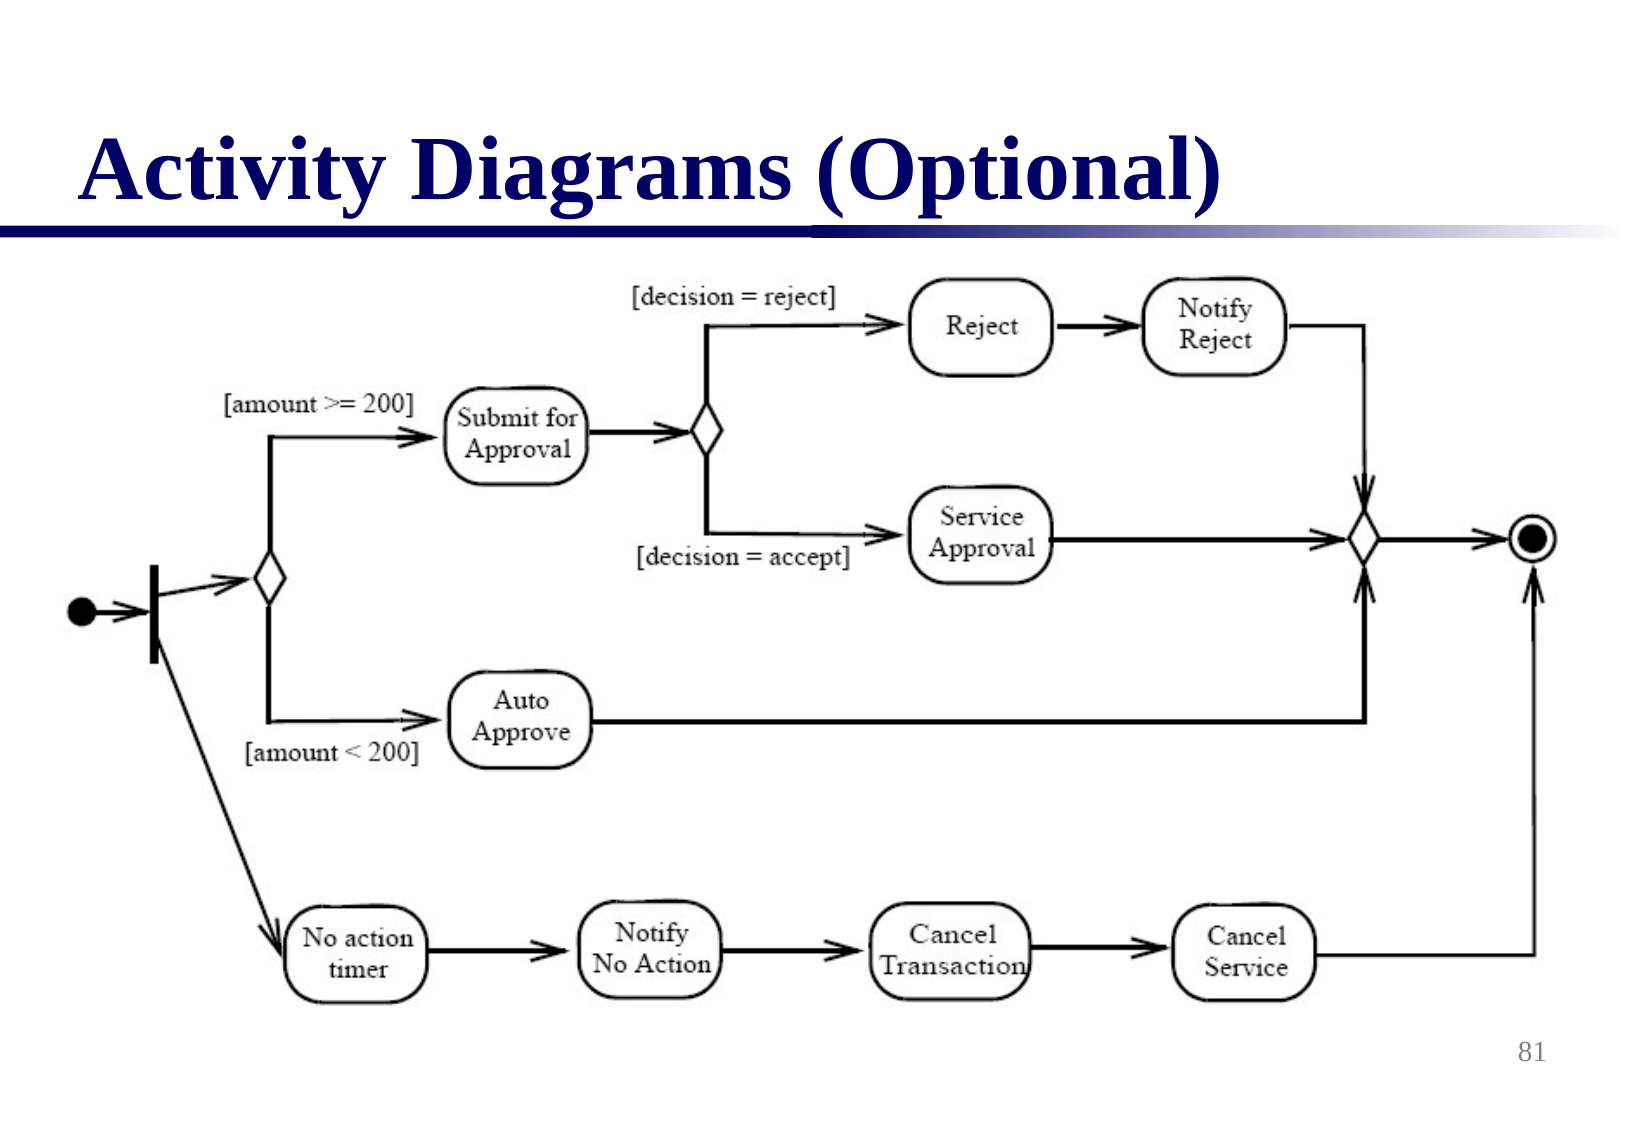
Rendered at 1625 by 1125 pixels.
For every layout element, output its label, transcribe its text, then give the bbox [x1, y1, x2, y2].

picture [62, 274, 1563, 1011]
slide_number 81 [1223, 1018, 1563, 1088]
title Activity Diagrams (Optional) [62, 49, 1563, 226]
